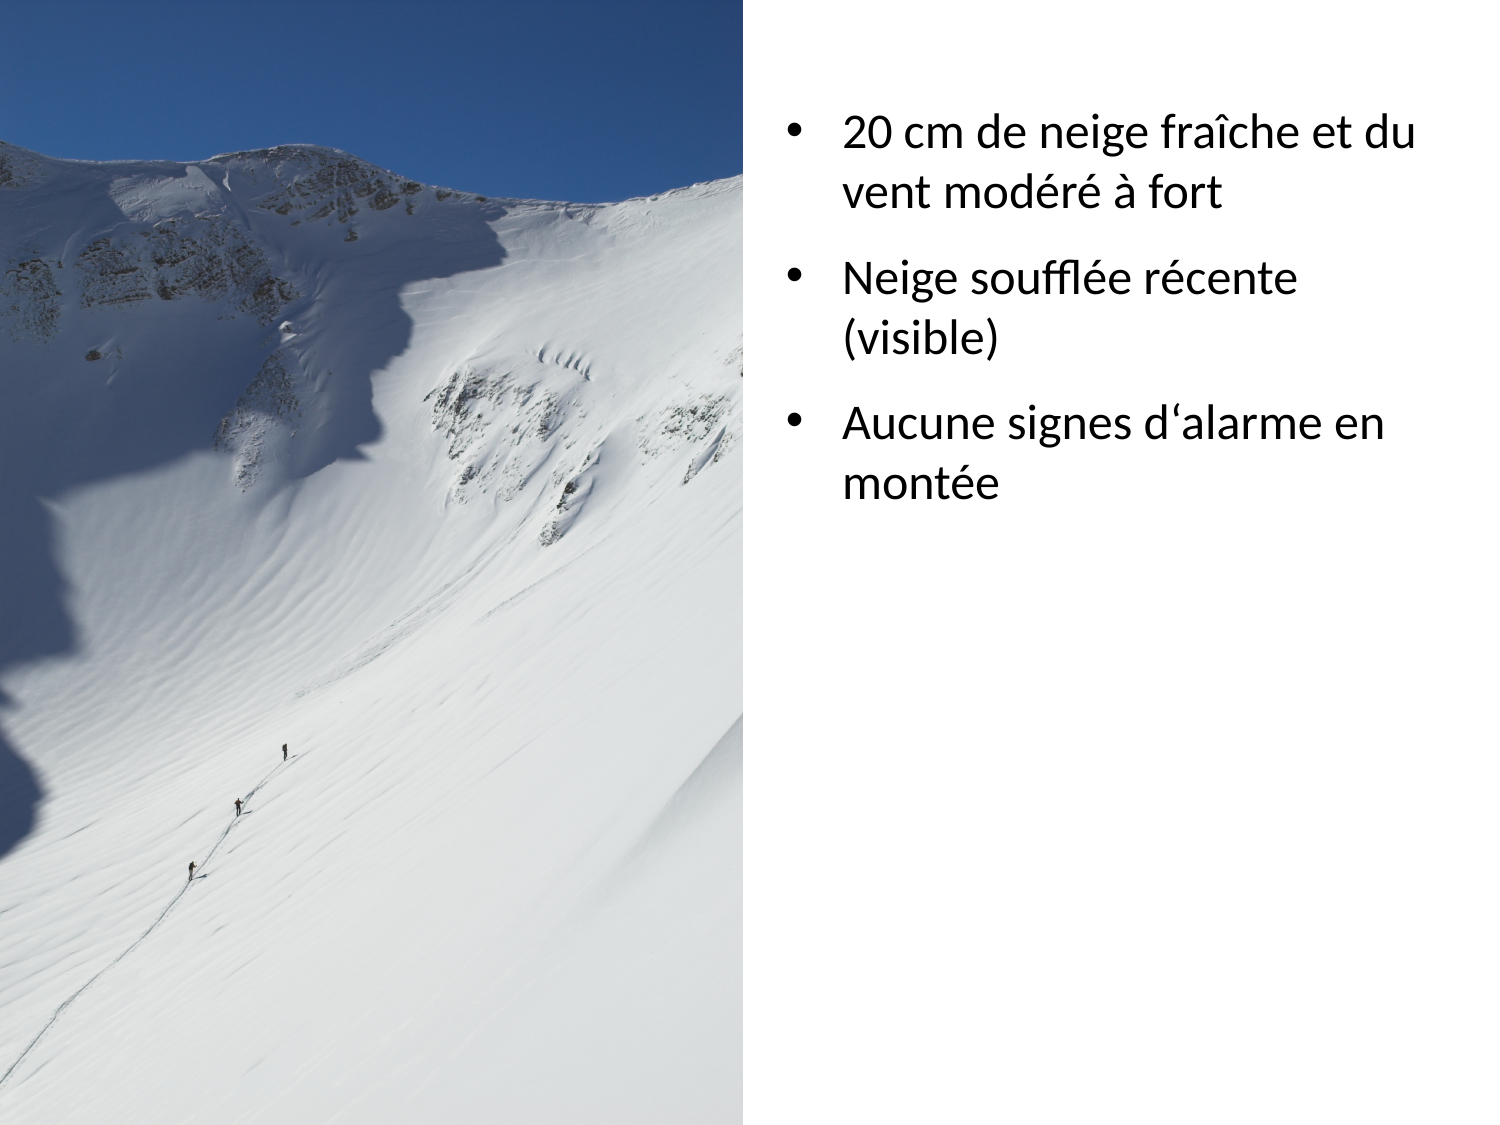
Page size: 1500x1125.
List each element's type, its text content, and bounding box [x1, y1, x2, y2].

picture [0, 0, 744, 1125]
text_box 20 cm de neige fraîche et du vent modéré à fort Neige soufflée récente (visible) Aucune signes d‘alarme en montée [771, 91, 1483, 517]
